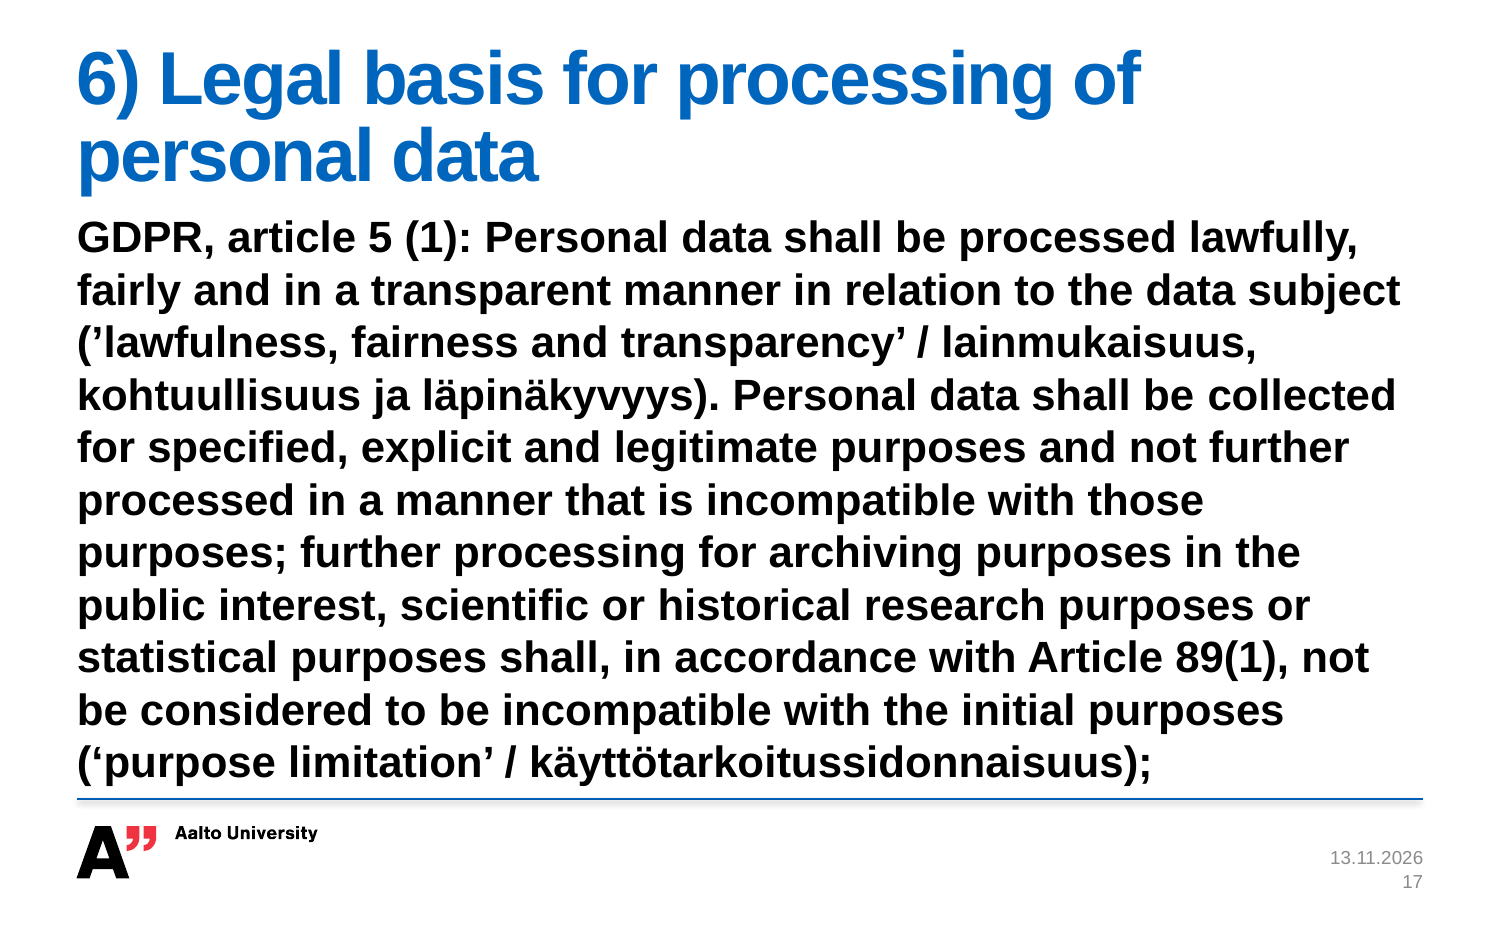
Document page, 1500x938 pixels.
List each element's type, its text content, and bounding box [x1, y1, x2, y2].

slide_number 17 [829, 870, 1424, 893]
list GDPR, article 5 (1): Personal data shall be processed lawfully, fairly and in a transparent manner in relation to the data subject (’lawfulness, fairness and transparency’ / lainmukaisuus, kohtuullisuus ja läpinäkyvyys). Personal data shall be collected for specified, explicit and legitimate purposes and not further processed in a manner that is incompatible with those purposes; further processing for archiving purposes in the public interest, scientific or historical research purposes or statistical purposes shall, in accordance with Article 89(1), not be considered to be incompatible with the initial purposes (‘purpose limitation’ / käyttötarkoitussidonnaisuus); [76, 208, 1424, 755]
title 6) Legal basis for processing of personal data [76, 43, 1424, 207]
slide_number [829, 844, 1424, 870]
